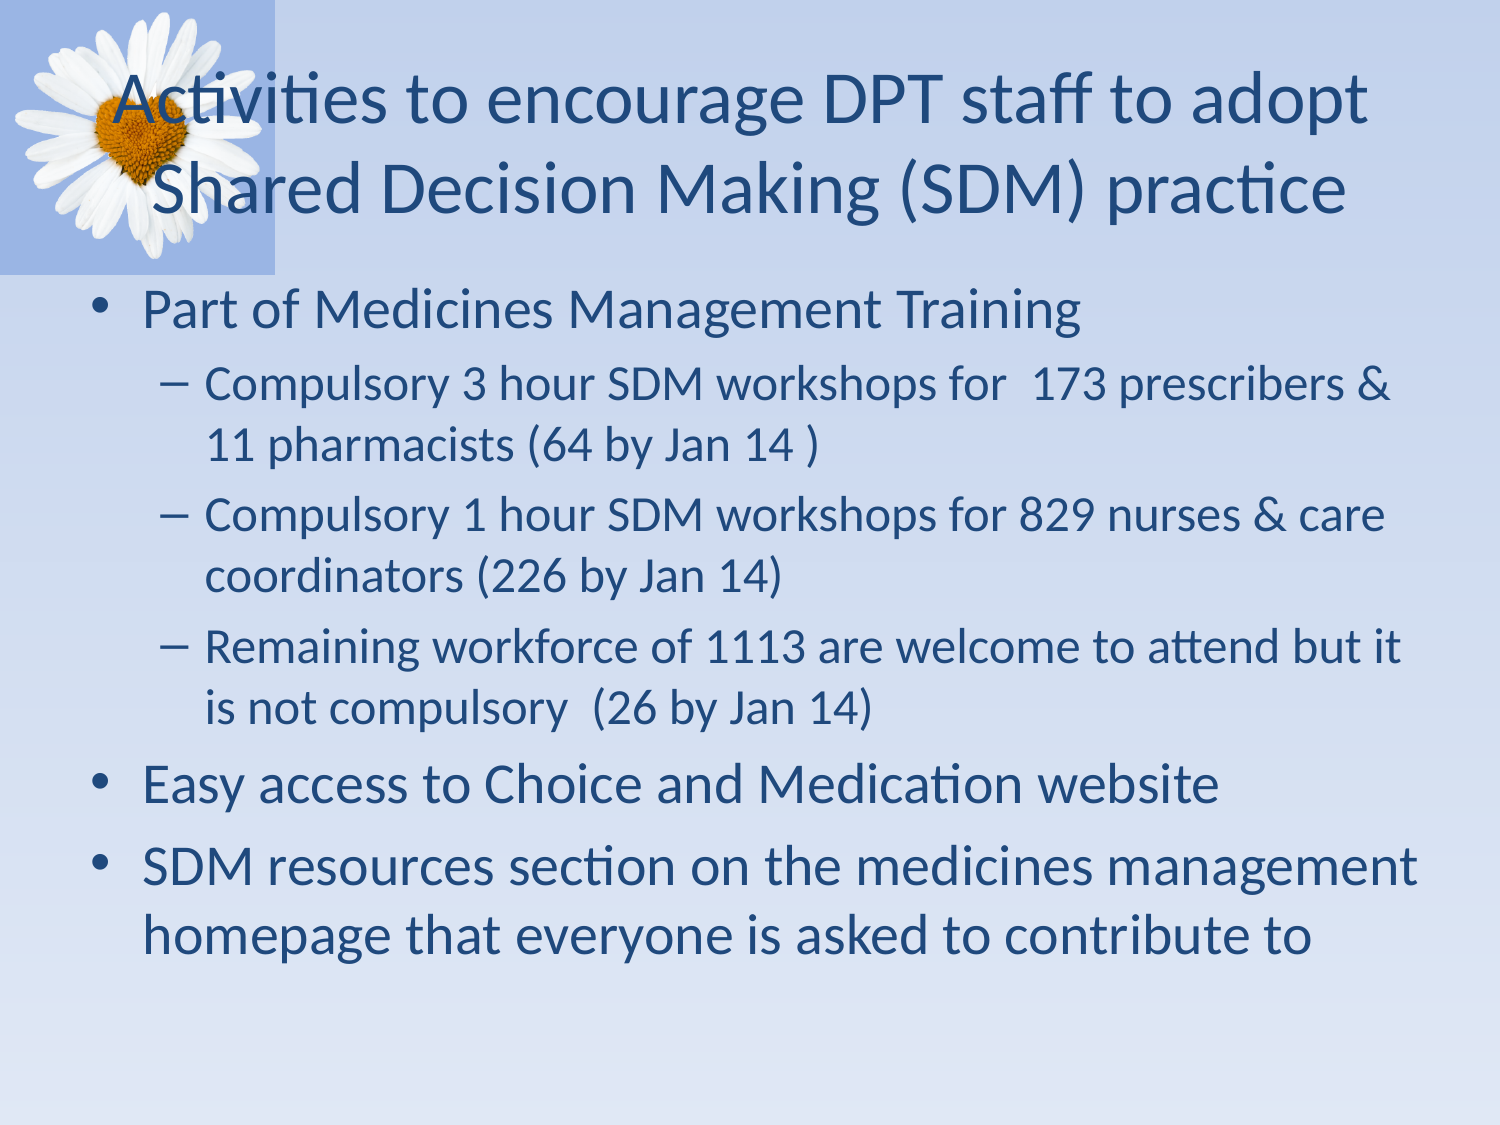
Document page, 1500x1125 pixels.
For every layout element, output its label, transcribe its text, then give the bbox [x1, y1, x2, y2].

title Activities to encourage DPT staff to adopt Shared Decision Making (SDM) practice [75, 45, 1425, 233]
picture [0, 0, 275, 275]
list Part of Medicines Management Training Compulsory 3 hour SDM workshops for 173 prescribers & 11 pharmacists (64 by Jan 14 ) Compulsory 1 hour SDM workshops for 829 nurses & care coordinators (226 by Jan 14) Remaining workforce of 1113 are welcome to attend but it is not compulsory (26 by Jan 14) Easy access to Choice and Medication website SDM resources section on the medicines management homepage that everyone is asked to contribute to [75, 262, 1454, 1005]
